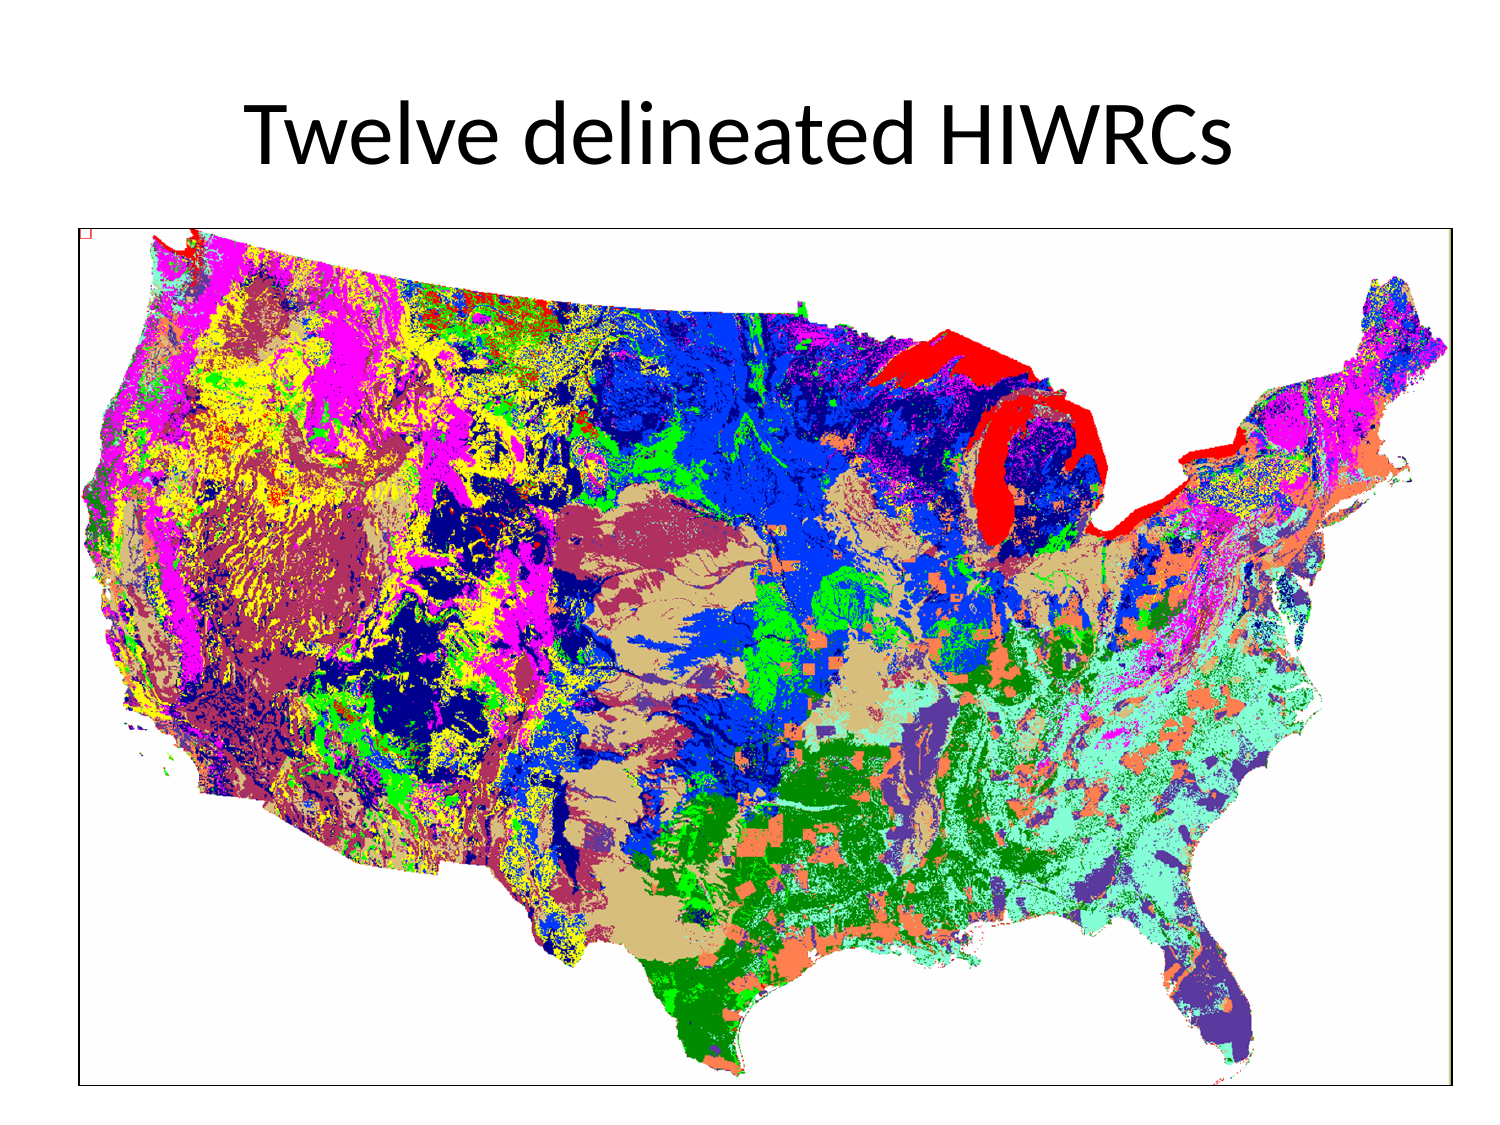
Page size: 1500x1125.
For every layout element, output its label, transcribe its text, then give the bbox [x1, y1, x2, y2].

title Twelve delineated HIWRCs [75, 45, 1425, 211]
picture [79, 229, 1451, 1085]
